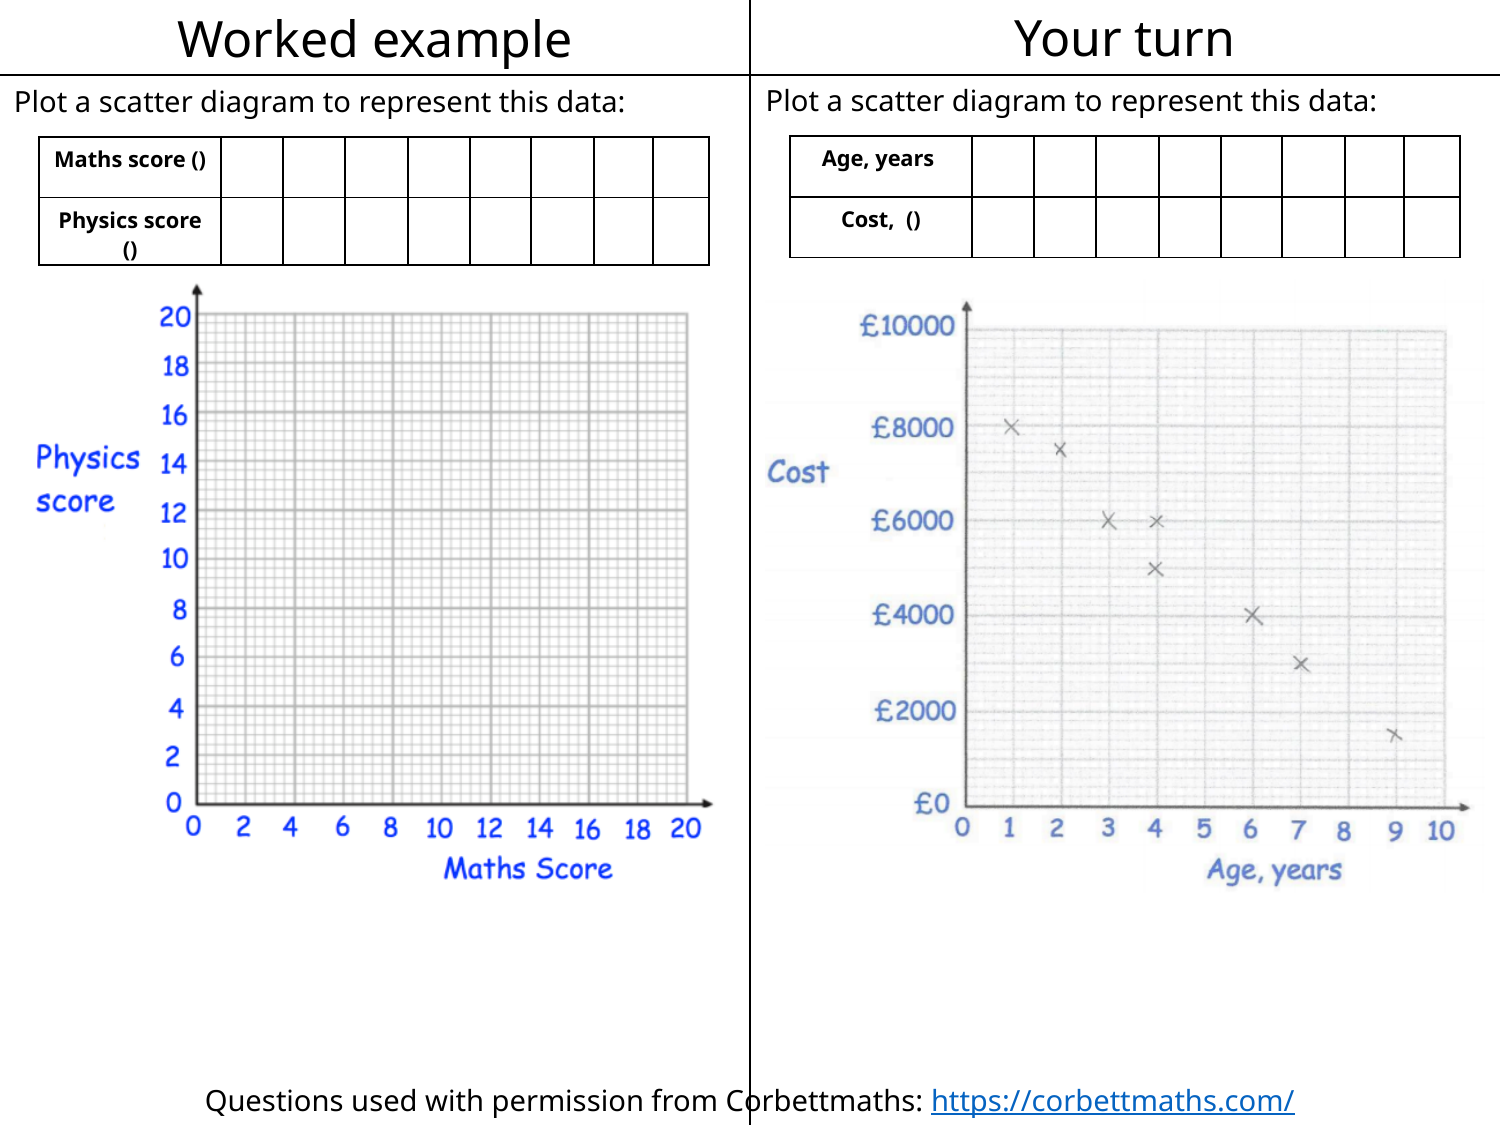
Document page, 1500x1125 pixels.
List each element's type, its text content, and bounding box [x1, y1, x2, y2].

text_box Plot a scatter diagram to represent this data: [751, 76, 1500, 125]
picture [27, 268, 722, 890]
picture [765, 279, 1485, 914]
text_box Your turn [751, 0, 1500, 74]
text_box Questions used with permission from Corbettmaths: https://corbettmaths.com/ [751, 1074, 1500, 1125]
text_box Questions used with permission from Corbettmaths: https://corbettmaths.com/ [0, 1074, 749, 1125]
text_box Plot a scatter diagram to represent this data: [0, 76, 749, 126]
text_box Worked example [0, 0, 749, 74]
